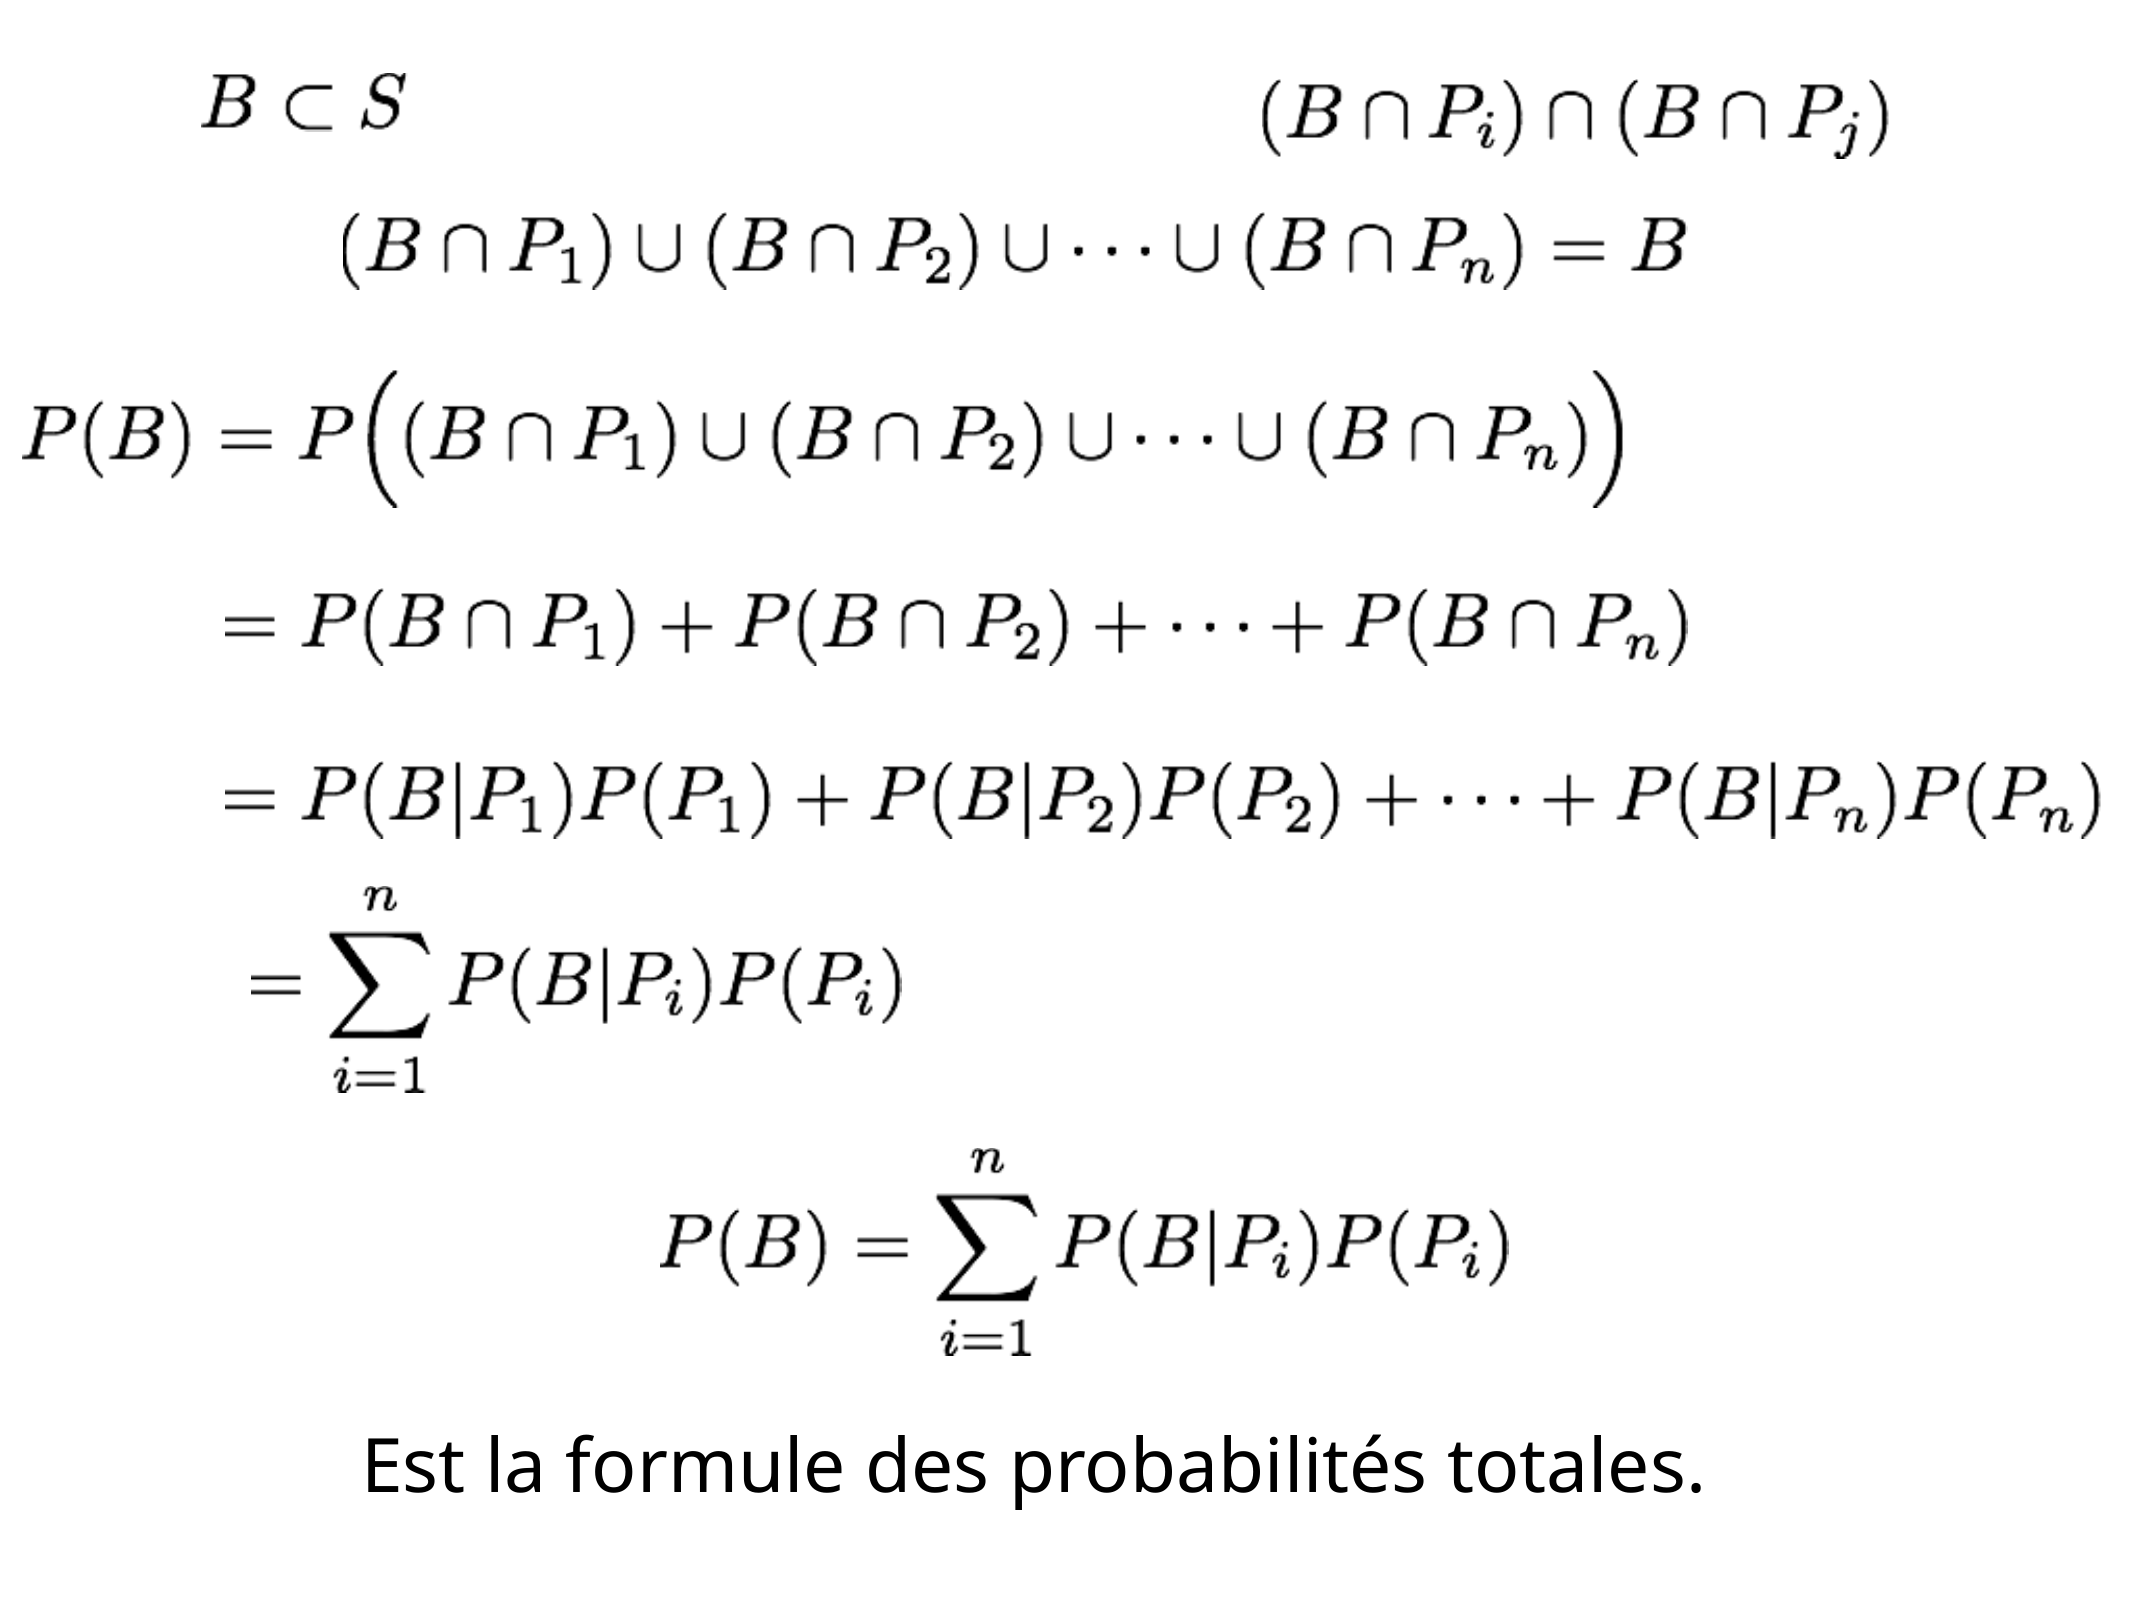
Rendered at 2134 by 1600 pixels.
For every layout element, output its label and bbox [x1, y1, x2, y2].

picture [200, 73, 410, 133]
picture [343, 212, 1688, 290]
picture [224, 587, 1688, 666]
picture [251, 886, 903, 1094]
picture [1262, 78, 1891, 159]
picture [22, 369, 1626, 508]
text_box [457, 1148, 1611, 1514]
picture [224, 761, 2103, 839]
